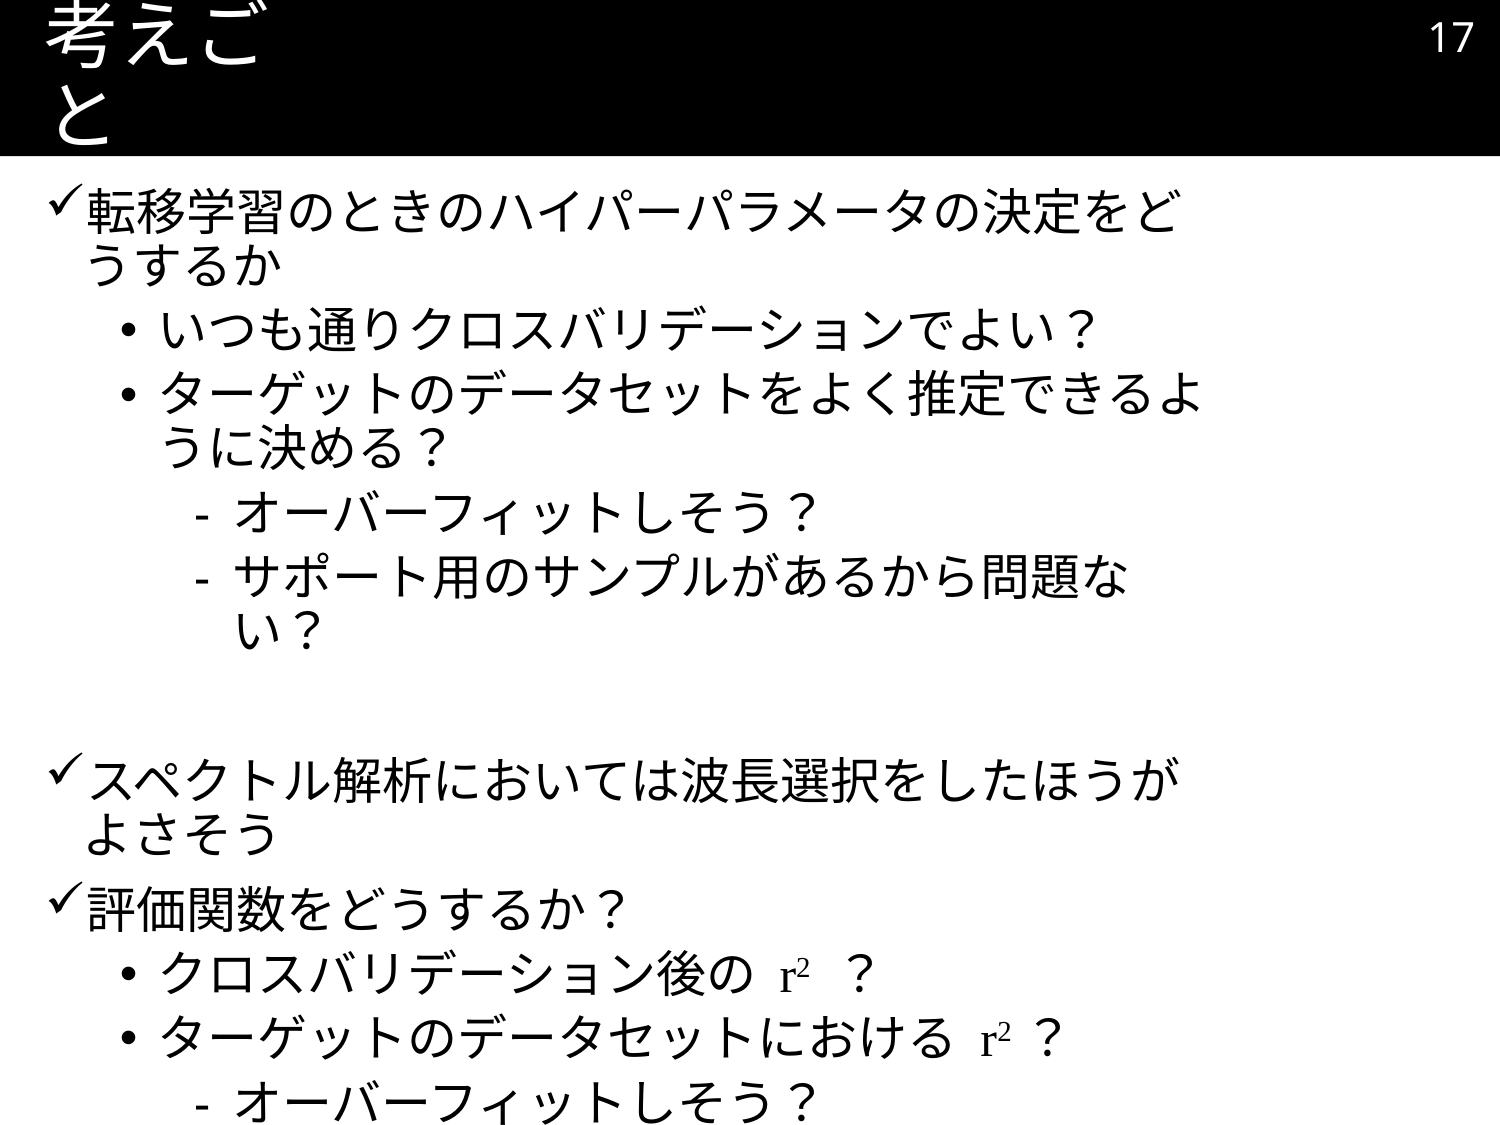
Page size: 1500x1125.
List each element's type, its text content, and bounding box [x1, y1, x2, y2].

title 考えごと [29, 30, 302, 128]
list 転移学習のときのハイパーパラメータの決定をどうするか いつも通りクロスバリデーションでよい？ ターゲットのデータセットをよく推定できるように決める？ オーバーフィットしそう？ サポート用のサンプルがあるから問題ない？ スペクトル解析においては波長選択をしたほうがよさそう 評価関数をどうするか？ クロスバリデーション後の r2 ？ ターゲットのデータセットにおける r2？ オーバーフィットしそう？ サポート用のサンプルがあるから問題ない？ [29, 179, 1233, 997]
slide_number 16 [1389, 6, 1491, 72]
